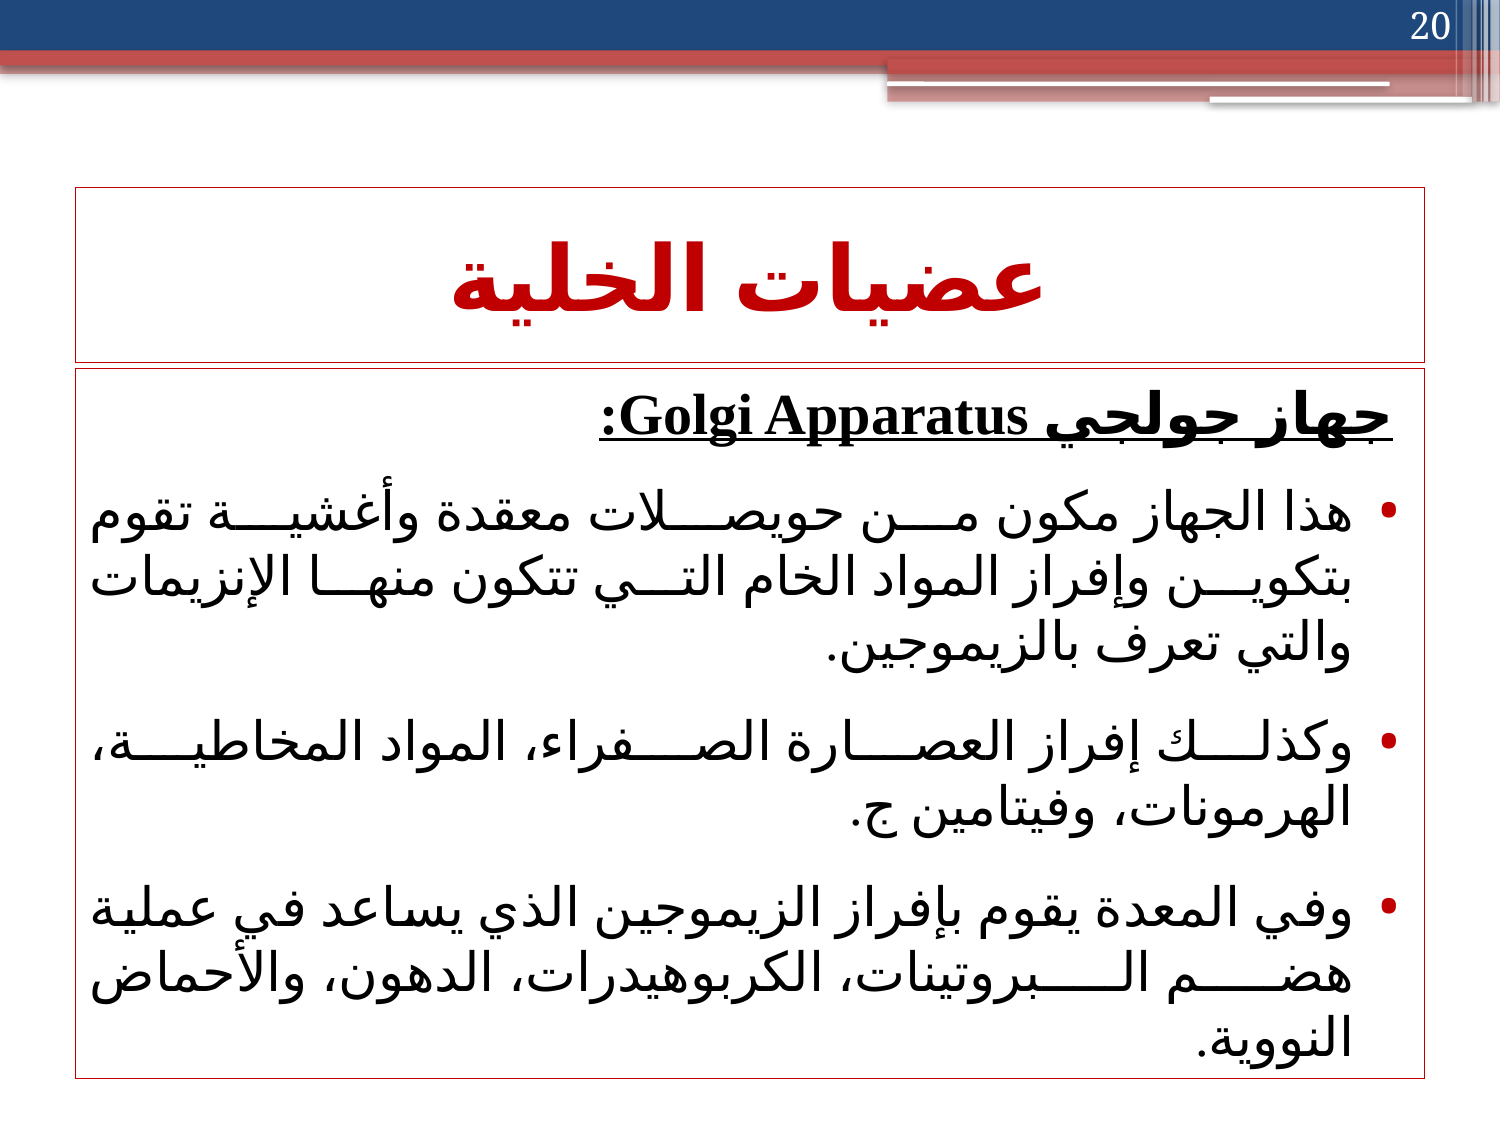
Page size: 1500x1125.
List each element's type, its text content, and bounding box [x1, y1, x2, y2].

title عضيات الخلية [75, 187, 1425, 363]
slide_number 20 [1341, 0, 1466, 61]
list جهاز جولجي Golgi Apparatus: هذا الجهاز مكون من حويصلات معقدة وأغشية تقوم بتكوين وإفراز المواد الخام التي تتكون منها الإنزيمات والتي تعرف بالزيموجين. وكذلك إفراز العصارة الصفراء، المواد المخاطية، الهرمونات، وفيتامين ج. وفي المعدة يقوم بإفراز الزيموجين الذي يساعد في عملية هضم البروتينات، الكربوهيدرات، الدهون، والأحماض النووية. [75, 368, 1425, 1079]
